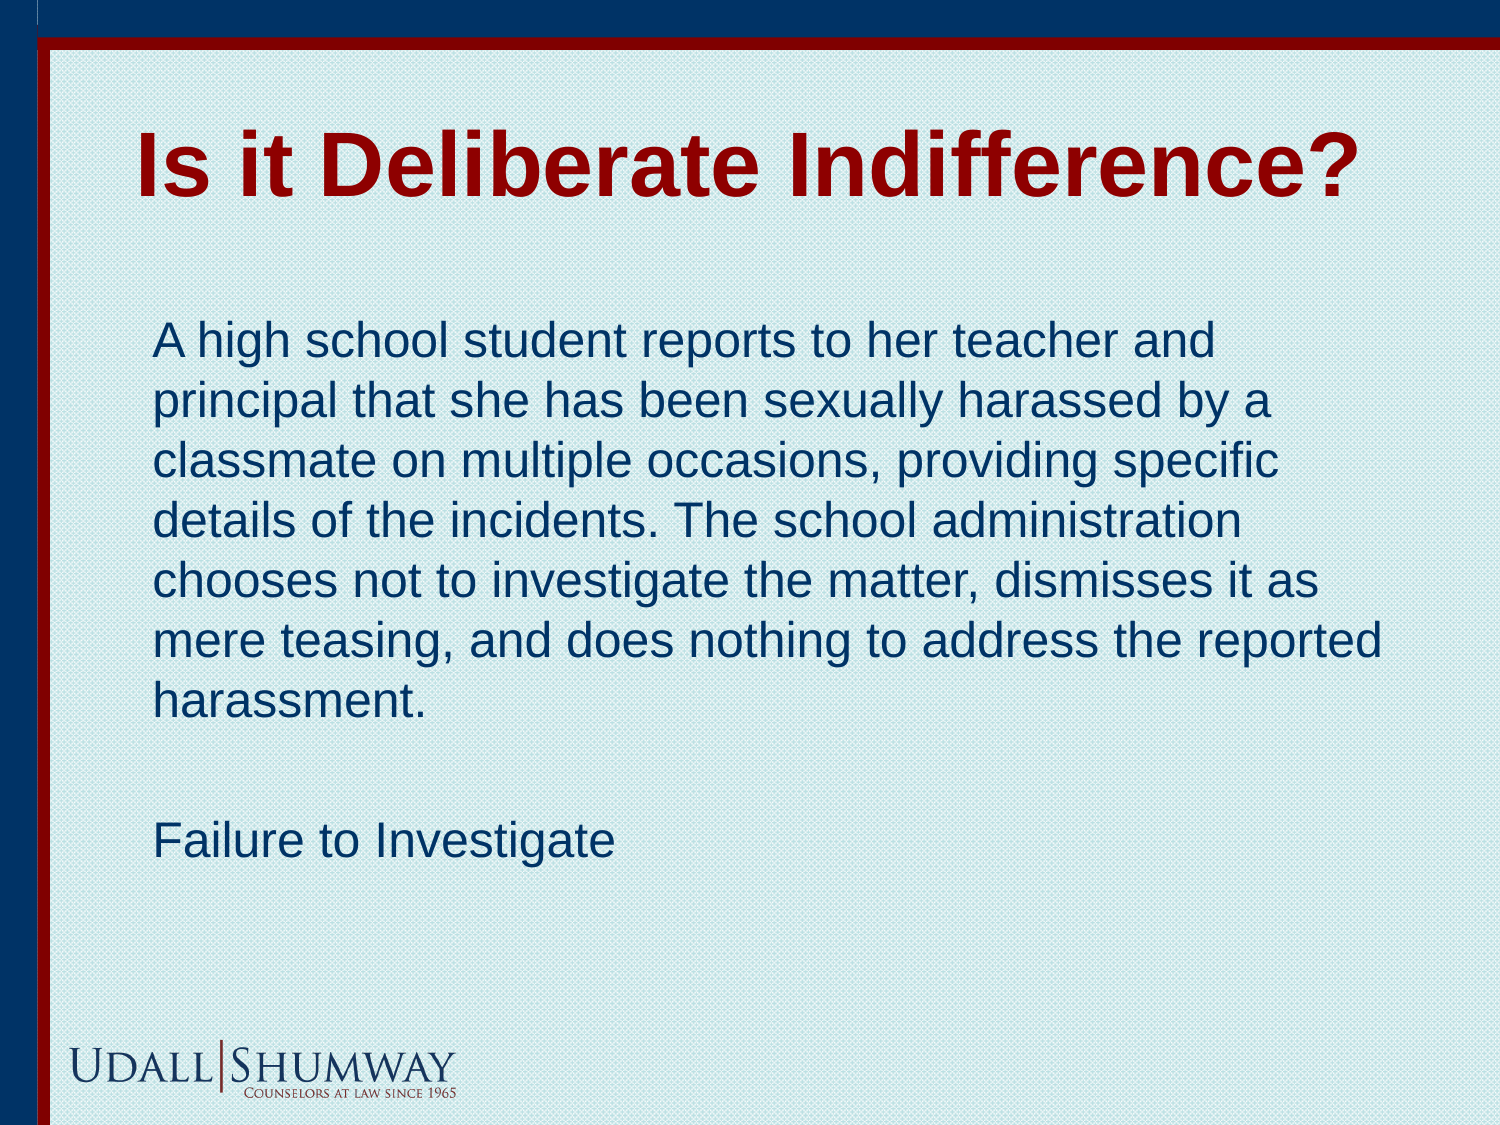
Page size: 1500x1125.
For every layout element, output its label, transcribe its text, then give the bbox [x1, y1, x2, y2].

list A high school student reports to her teacher and principal that she has been sexually harassed by a classmate on multiple occasions, providing specific details of the incidents. The school administration chooses not to investigate the matter, dismisses it as mere teasing, and does nothing to address the reported harassment. Failure to Investigate [137, 299, 1413, 950]
title Is it Deliberate Indifference? [112, 87, 1388, 233]
picture [50, 50, 1500, 1125]
